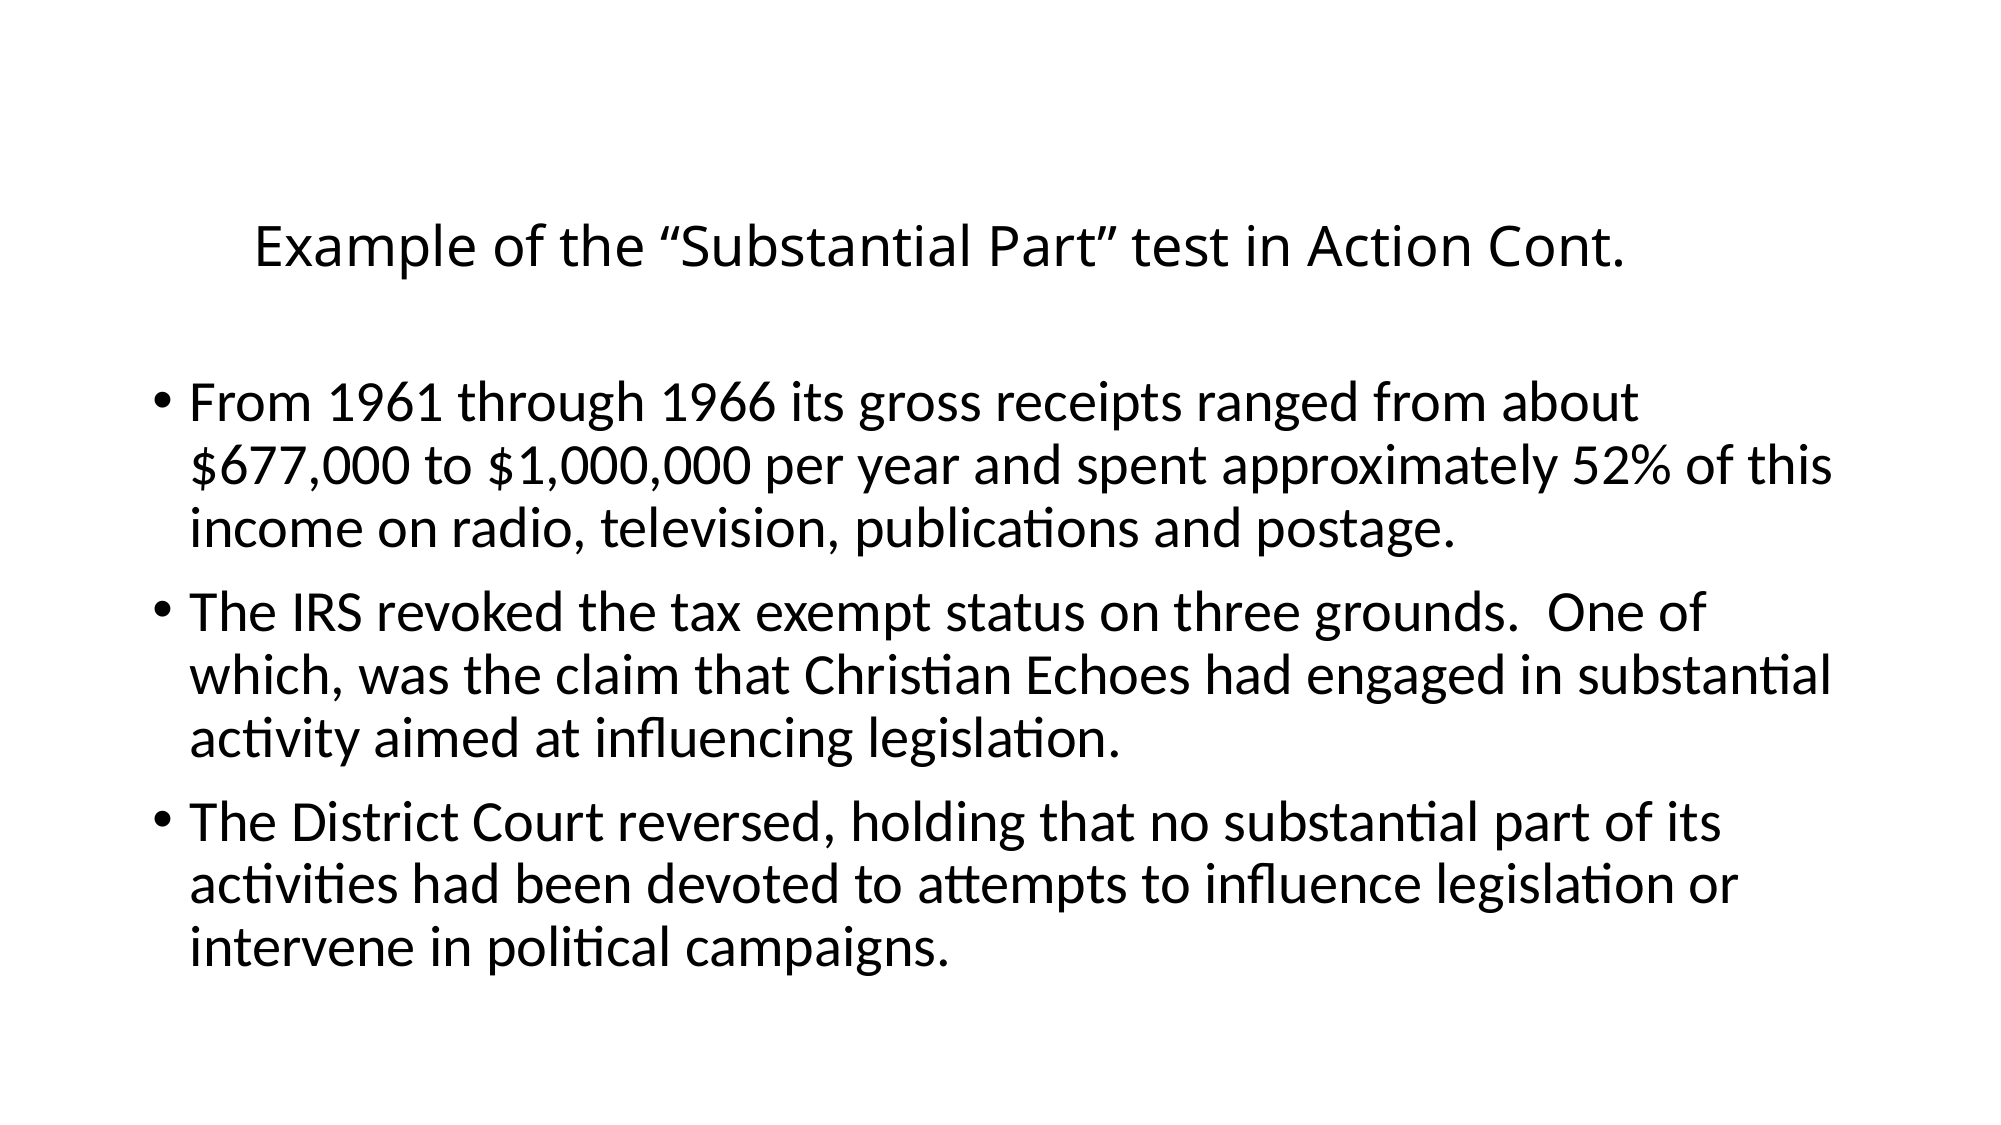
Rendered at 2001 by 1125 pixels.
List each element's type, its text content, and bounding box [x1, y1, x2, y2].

list From 1961 through 1966 its gross receipts ranged from about $677,000 to $1,000,000 per year and spent approximately 52% of this income on radio, television, publications and postage. The IRS revoked the tax exempt status on three grounds. One of which, was the claim that Christian Echoes had engaged in substantial activity aimed at influencing legislation. The District Court reversed, holding that no substantial part of its activities had been devoted to attempts to influence legislation or intervene in political campaigns. [137, 363, 1863, 1078]
title Example of the “Substantial Part” test in Action Cont. [238, 131, 1814, 305]
